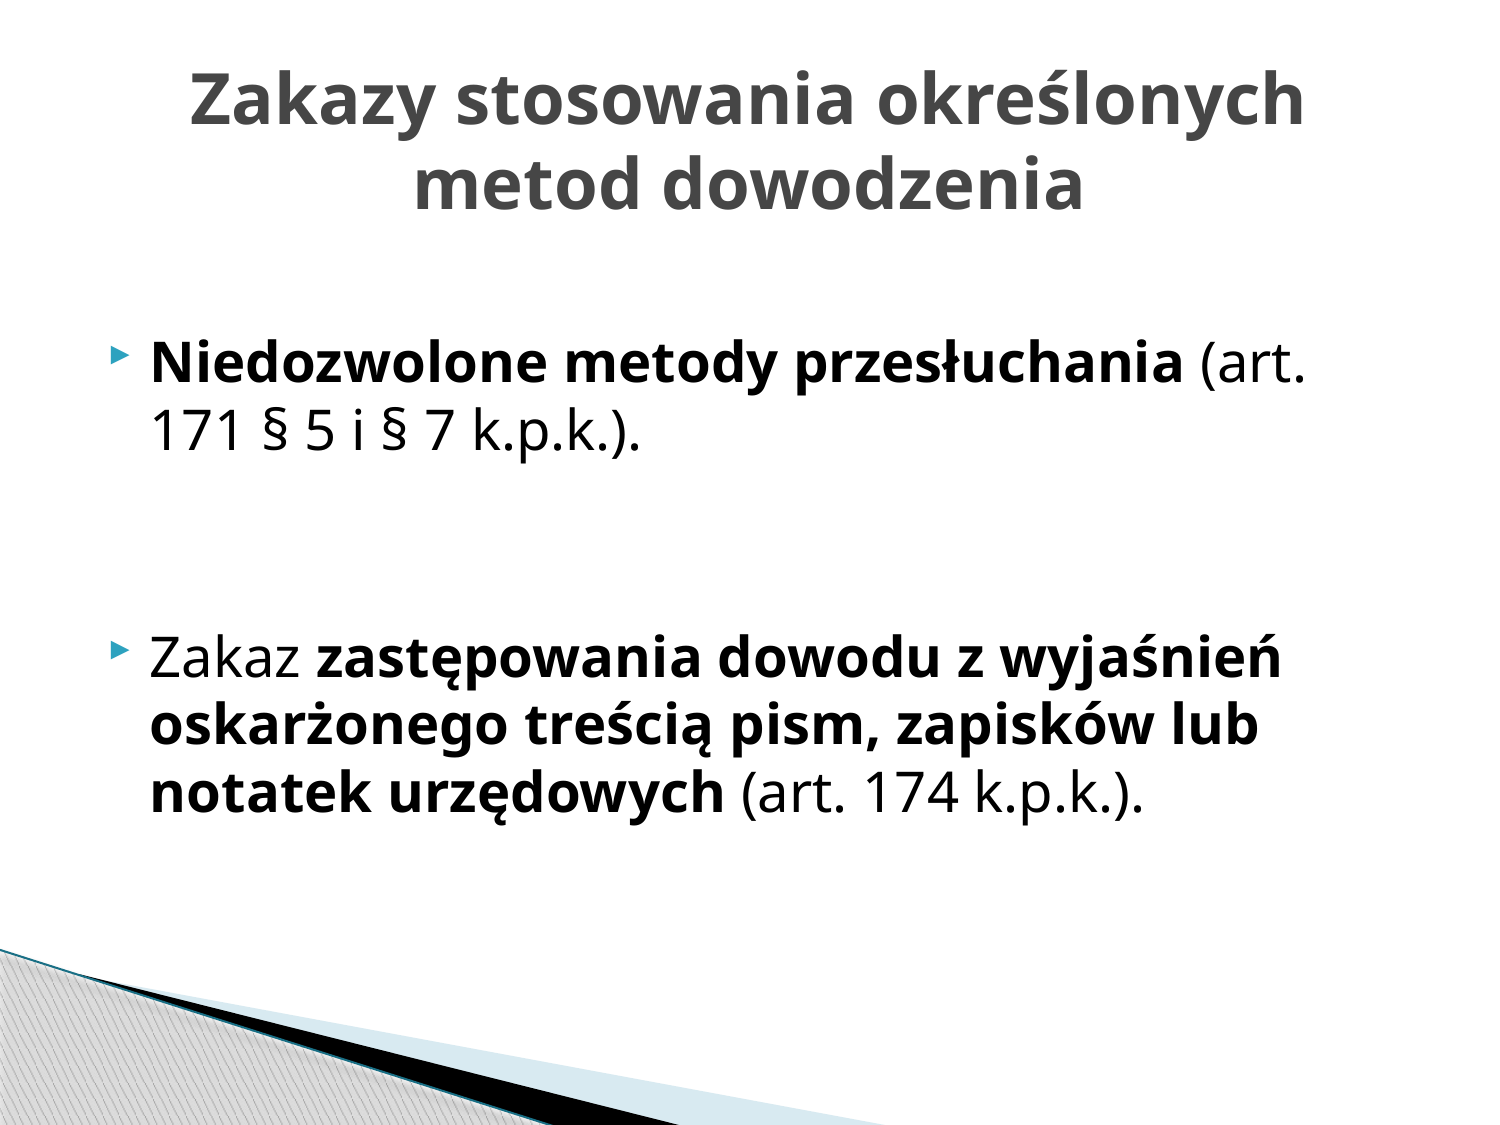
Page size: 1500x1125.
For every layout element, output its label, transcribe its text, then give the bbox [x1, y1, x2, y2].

title Zakazy stosowania określonych metod dowodzenia [75, 45, 1425, 233]
list Niedozwolone metody przesłuchania (art. 171 § 5 i § 7 k.p.k.). Zakaz zastępowania dowodu z wyjaśnień oskarżonego treścią pism, zapisków lub notatek urzędowych (art. 174 k.p.k.). [75, 243, 1425, 986]
